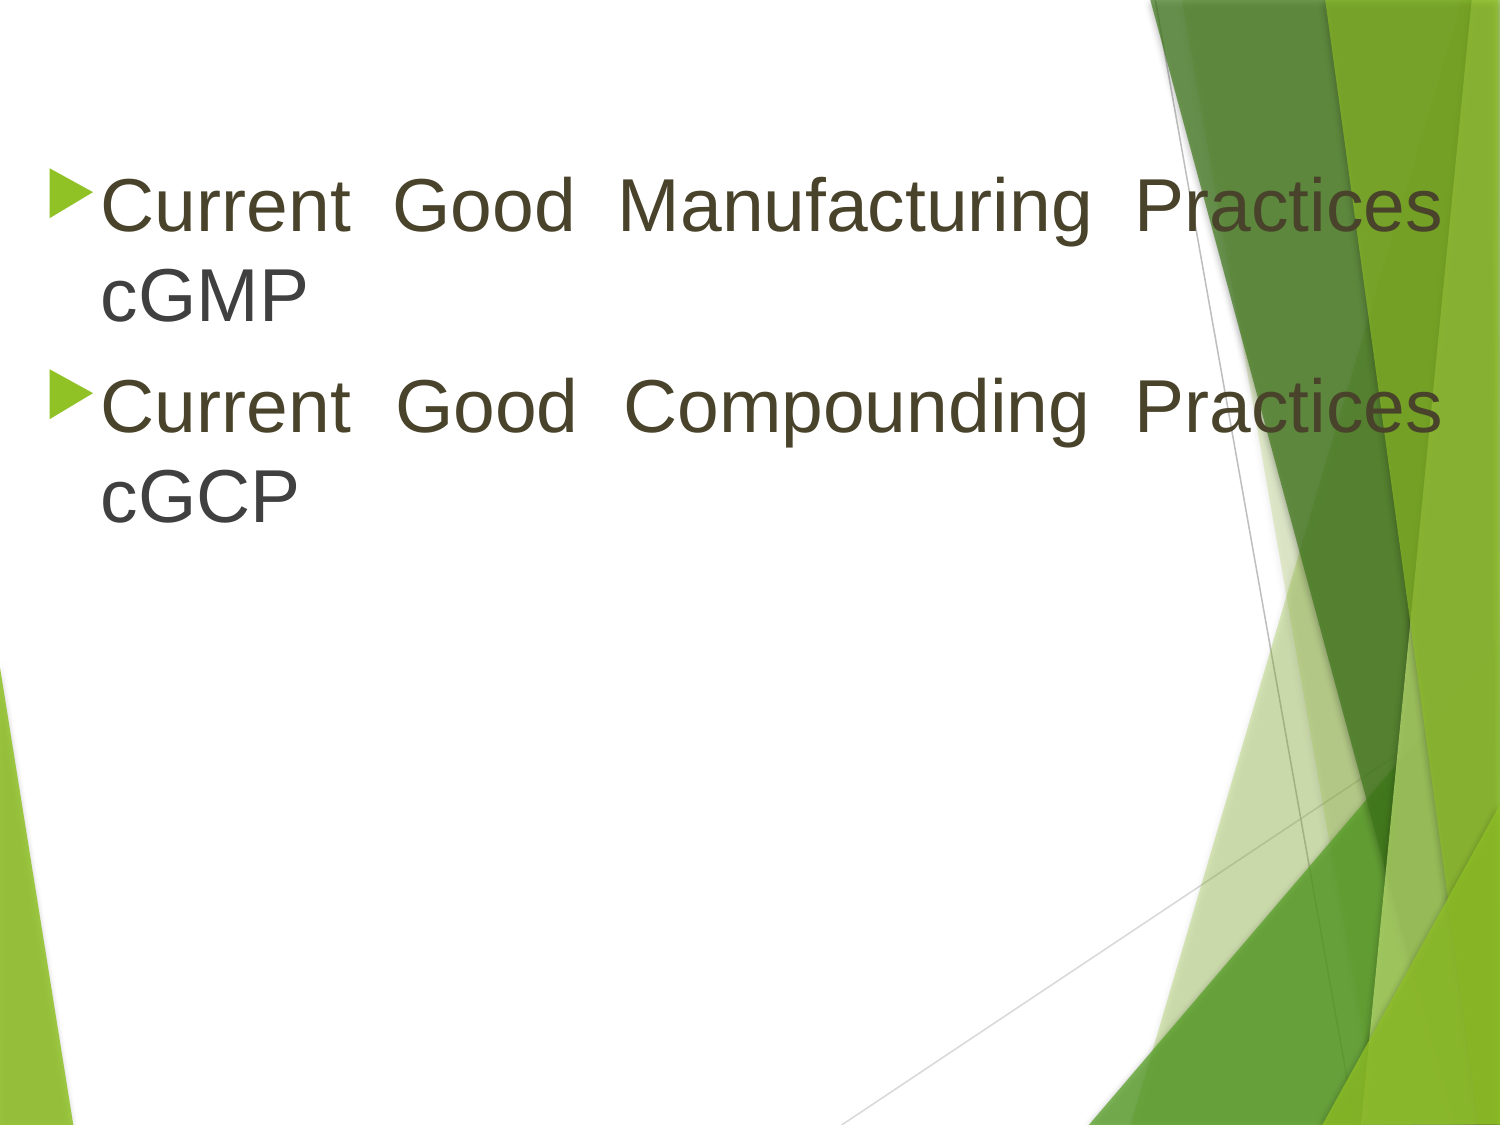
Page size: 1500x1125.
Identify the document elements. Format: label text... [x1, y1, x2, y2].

list Current Good Manufacturing Practices cGMP Current Good Compounding Practices cGCP [29, 149, 1460, 786]
